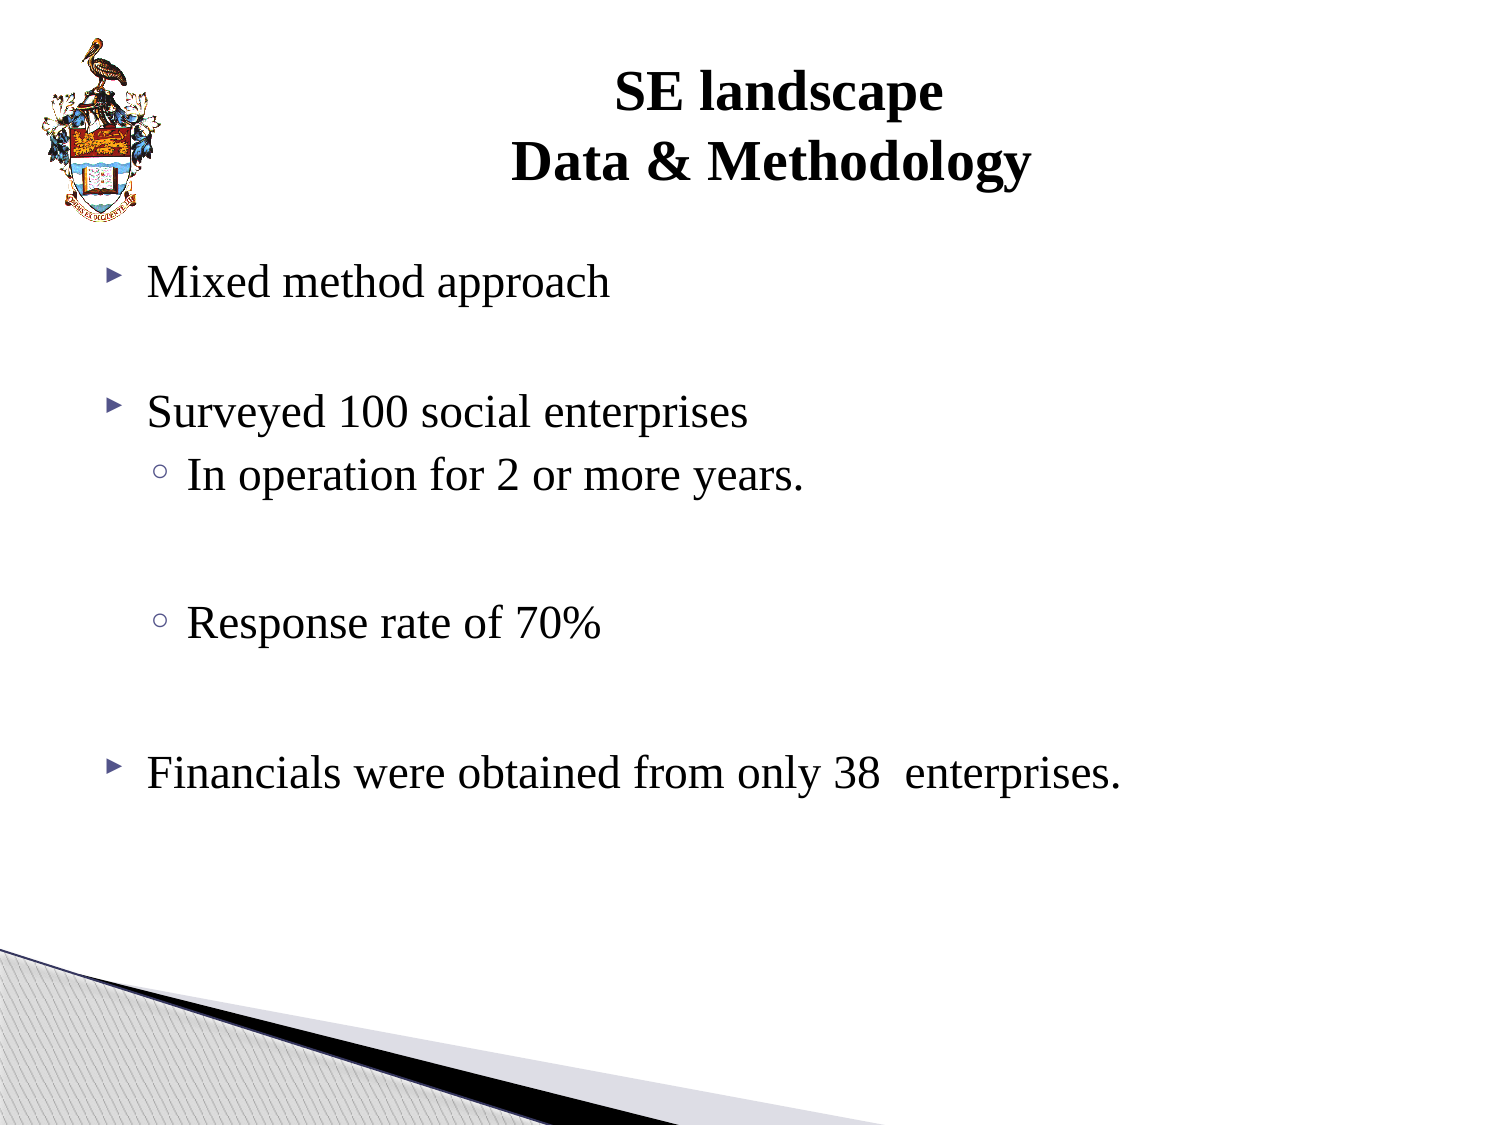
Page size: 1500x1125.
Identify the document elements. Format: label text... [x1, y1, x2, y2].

list Mixed method approach Surveyed 100 social enterprises In operation for 2 or more years. Response rate of 70% Financials were obtained from only 38 enterprises. [75, 243, 1425, 807]
title SE landscape Data & Methodology [284, 45, 1275, 200]
picture [37, 37, 163, 225]
